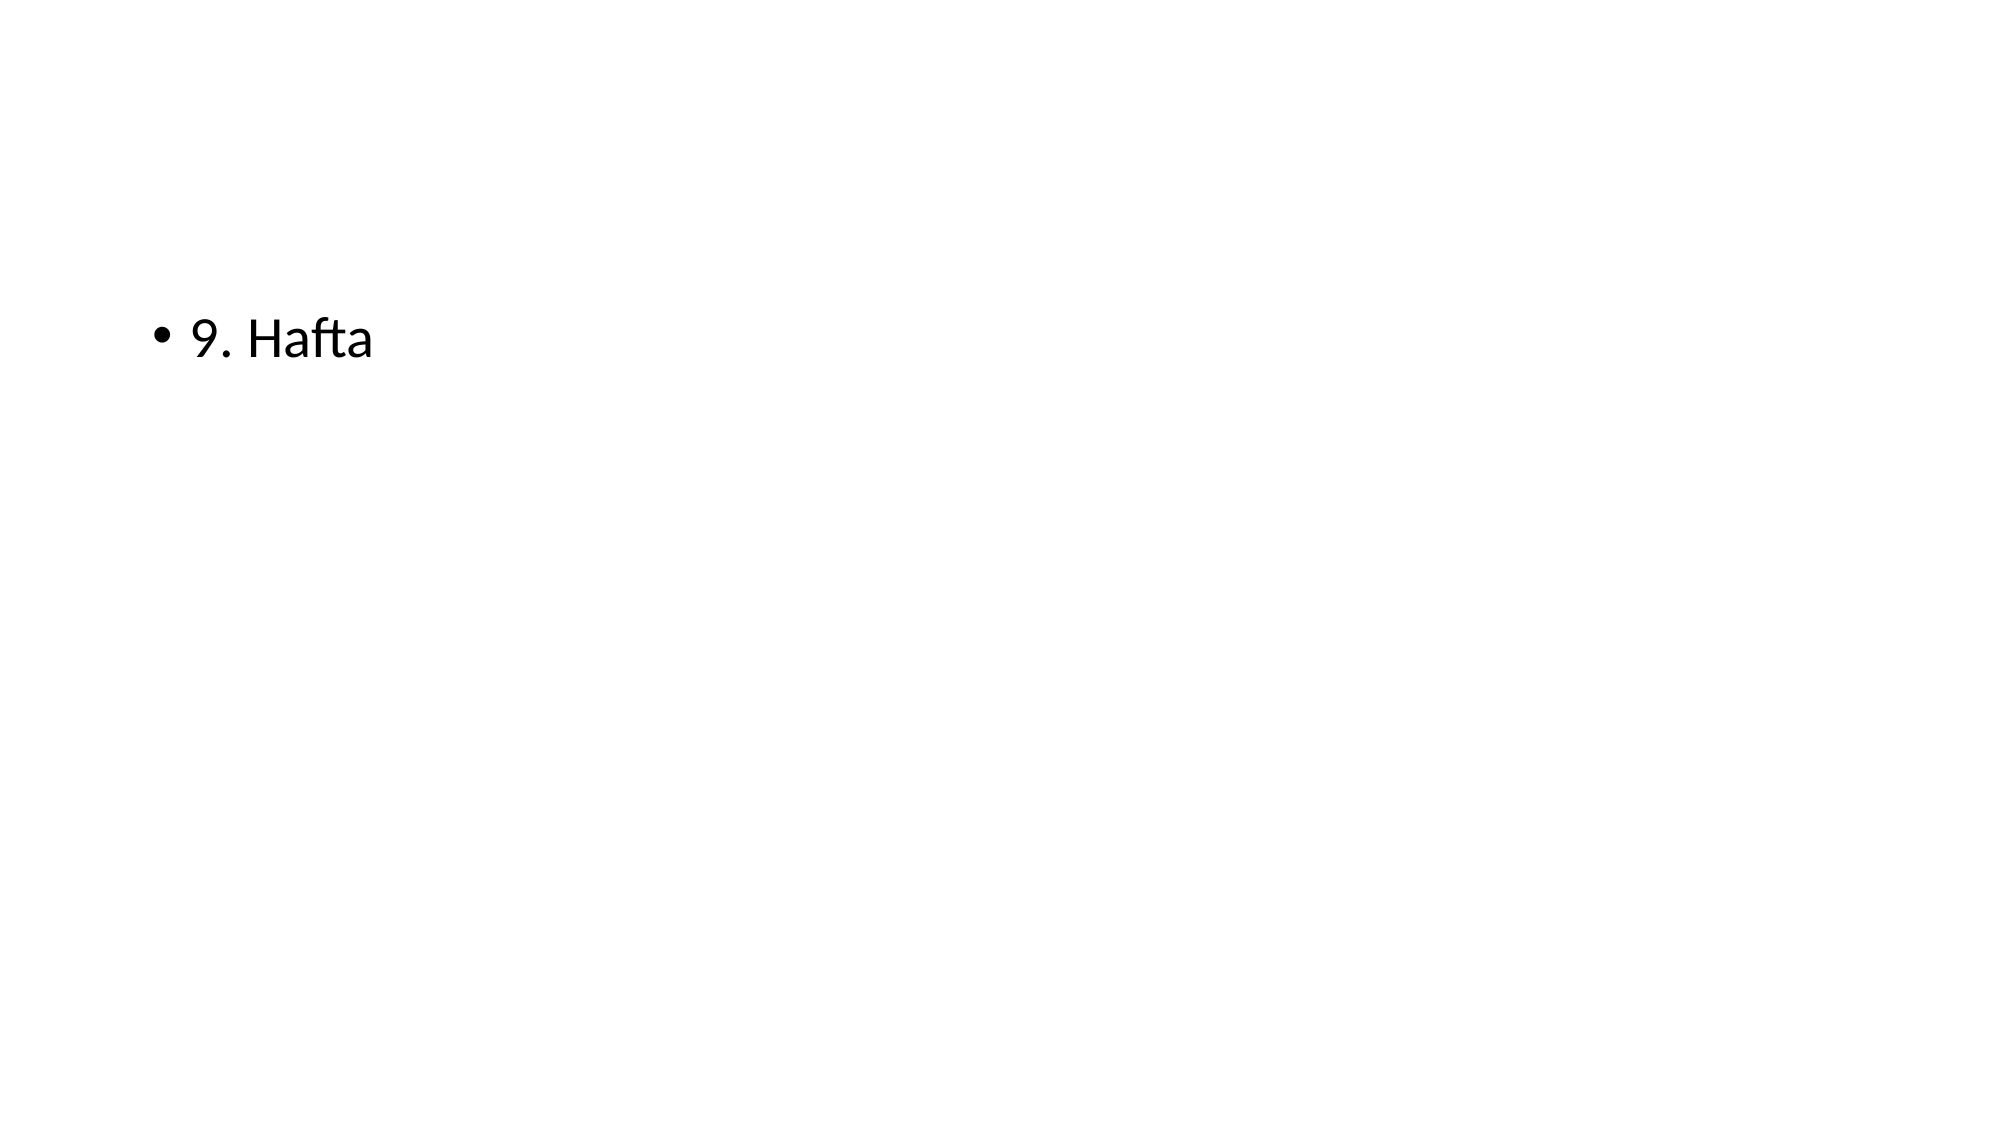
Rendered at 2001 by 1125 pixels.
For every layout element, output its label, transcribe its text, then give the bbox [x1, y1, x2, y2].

list 9. Hafta [137, 299, 1863, 1014]
